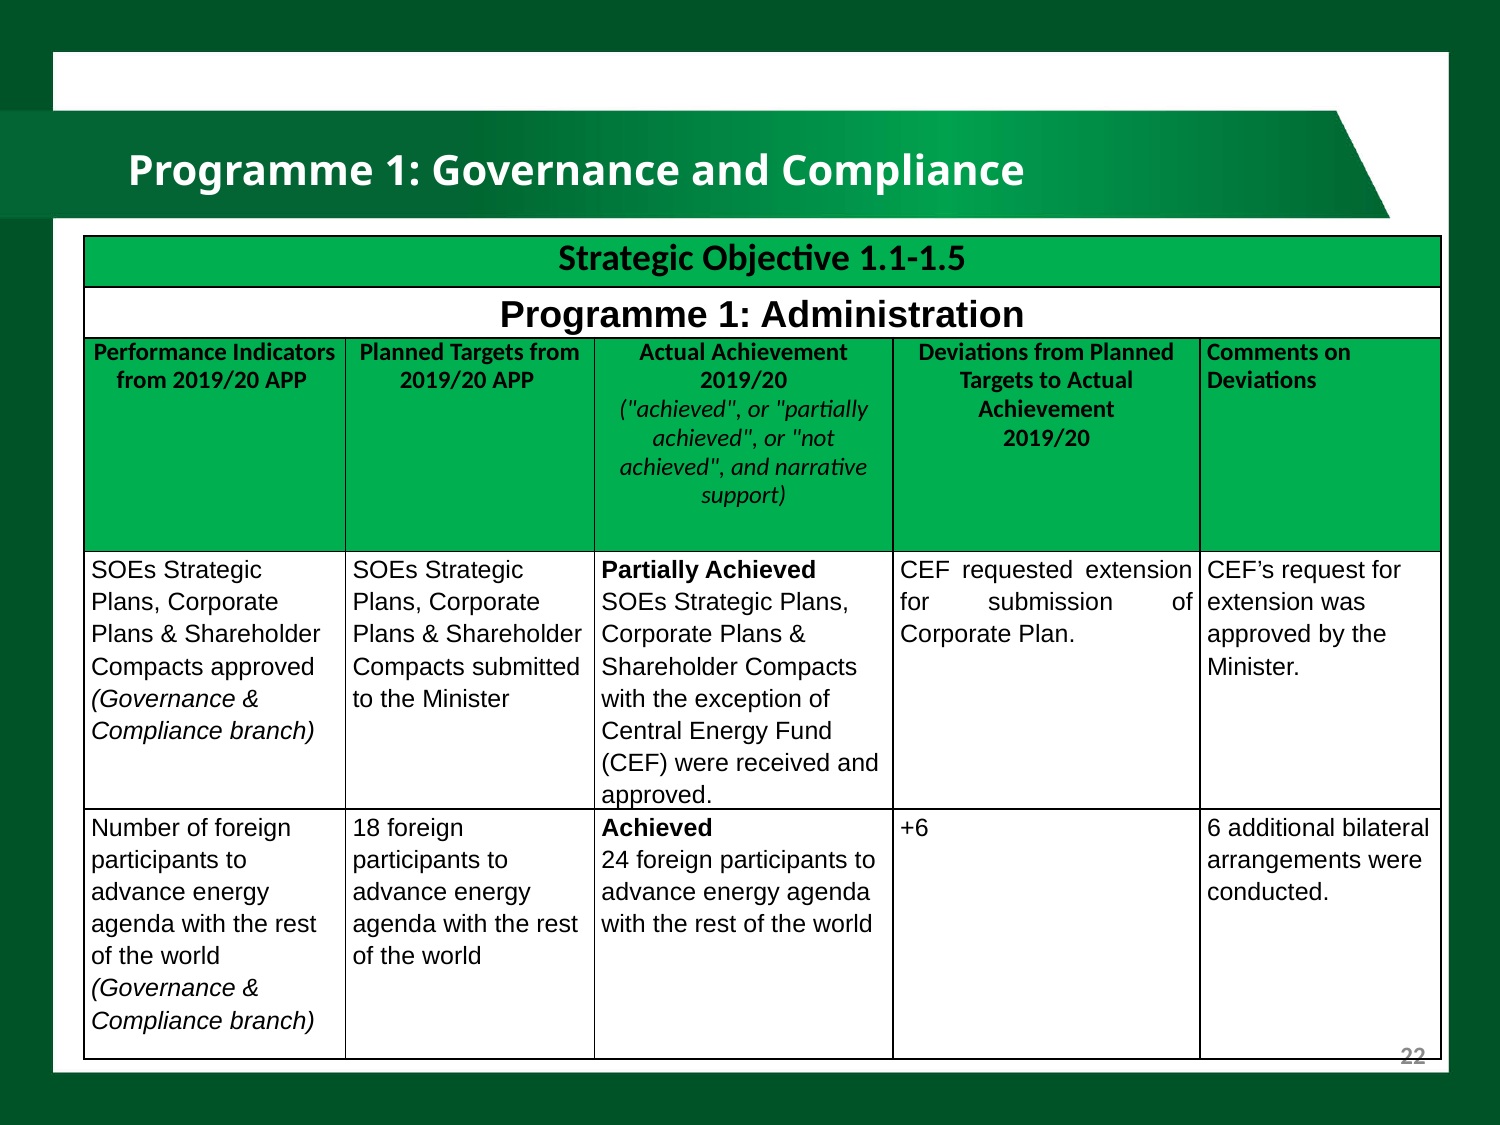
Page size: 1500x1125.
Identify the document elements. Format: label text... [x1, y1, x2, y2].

table_cell Number of foreign participants to advance energy agenda with the rest of the world (Governance & Compliance branch) [85, 810, 345, 1058]
table_header Strategic Objective 1.1-1.5 [85, 237, 1440, 286]
table_cell Partially Achieved SOEs Strategic Plans, Corporate Plans & Shareholder Compacts with the exception of Central Energy Fund (CEF) were received and approved. [595, 552, 892, 808]
table_cell CEF requested extension for submission of Corporate Plan. [894, 552, 1199, 808]
table_cell Performance Indicators from 2019/20 APP [85, 339, 345, 551]
table_cell Actual Achievement 2019/20 ("achieved", or "partially achieved", or "not achieved", and narrative support) [595, 339, 892, 551]
table_cell 6 additional bilateral arrangements were conducted. [1201, 810, 1440, 1058]
table_cell Achieved 24 foreign participants to advance energy agenda with the rest of the world [595, 810, 892, 1058]
title Programme 1: Governance and Compliance [112, 135, 1388, 208]
table_cell SOEs Strategic Plans, Corporate Plans & Shareholder Compacts approved (Governance & Compliance branch) [85, 552, 345, 808]
table_cell +6 [894, 810, 1199, 1058]
table_cell CEF’s request for extension was approved by the Minister. [1201, 552, 1440, 808]
table_cell Planned Targets from 2019/20 APP [346, 339, 594, 551]
text_box [0, 0, 1500, 75]
picture [0, 75, 1500, 1125]
table_cell 18 foreign participants to advance energy agenda with the rest of the world [346, 810, 594, 1058]
slide_number 22 [1103, 1060, 1441, 1085]
table_cell Programme 1: Administration [85, 288, 1440, 337]
table_cell SOEs Strategic Plans, Corporate Plans & Shareholder Compacts submitted to the Minister [346, 552, 594, 808]
table_cell Deviations from Planned Targets to Actual Achievement 2019/20 [894, 339, 1199, 551]
table_cell Comments on Deviations [1201, 339, 1440, 551]
